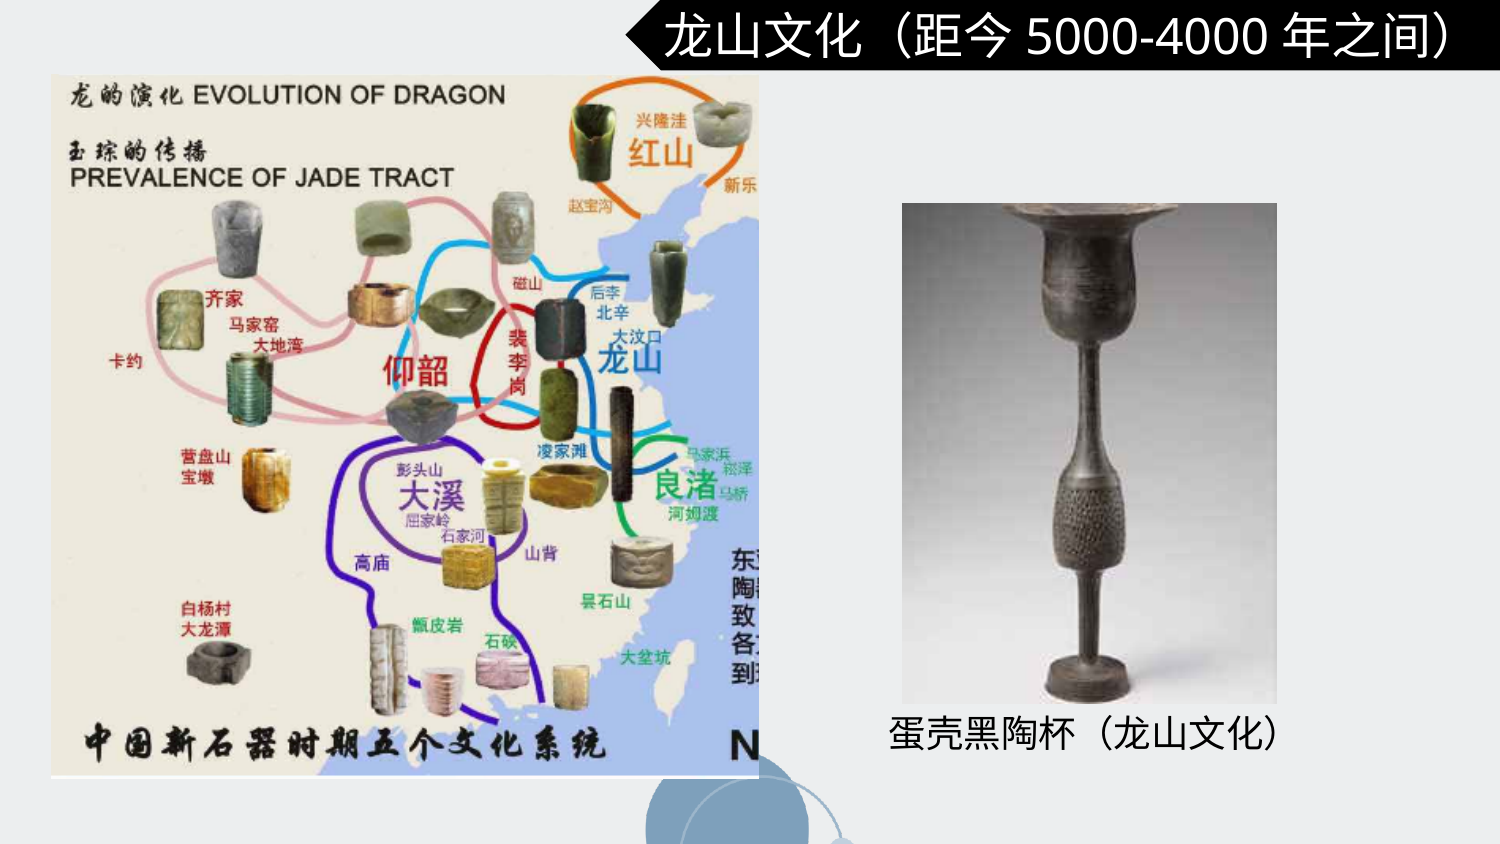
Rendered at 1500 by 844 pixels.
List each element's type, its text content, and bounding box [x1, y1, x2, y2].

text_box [871, 203, 1319, 764]
text_box 龙山文化（距今5000-4000年之间） [625, 0, 1500, 71]
picture [50, 74, 1000, 844]
